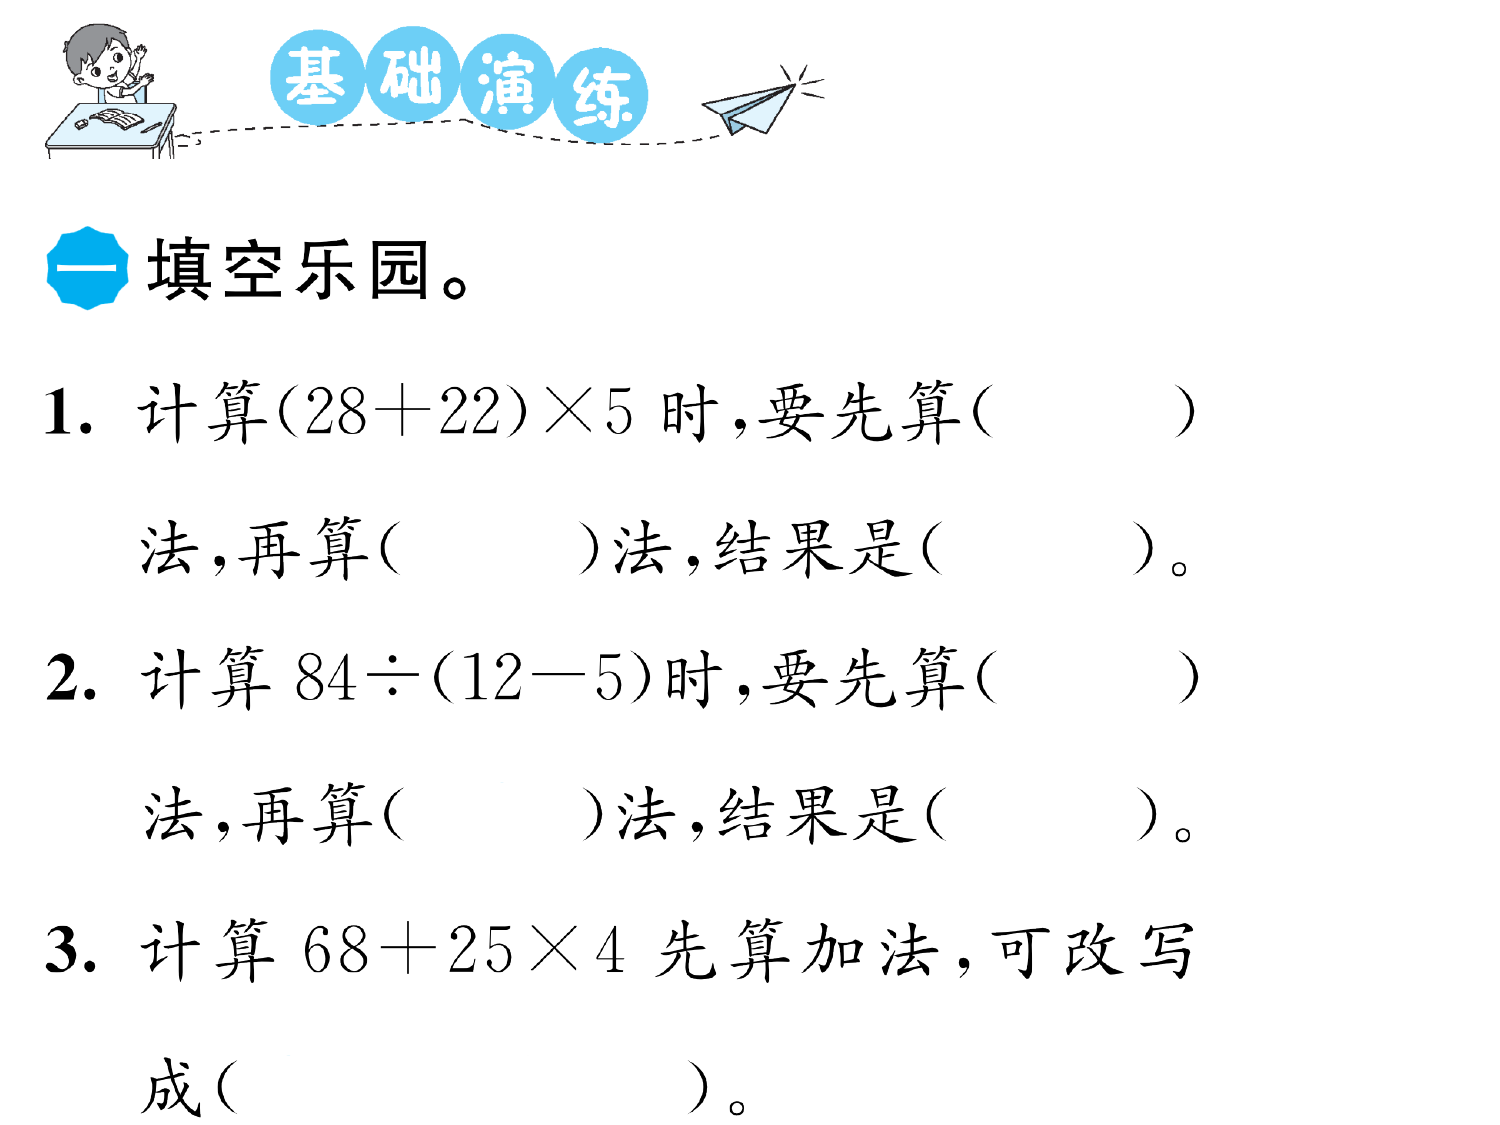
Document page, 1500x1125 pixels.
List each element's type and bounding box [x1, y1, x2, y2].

picture [41, 7, 1329, 1125]
